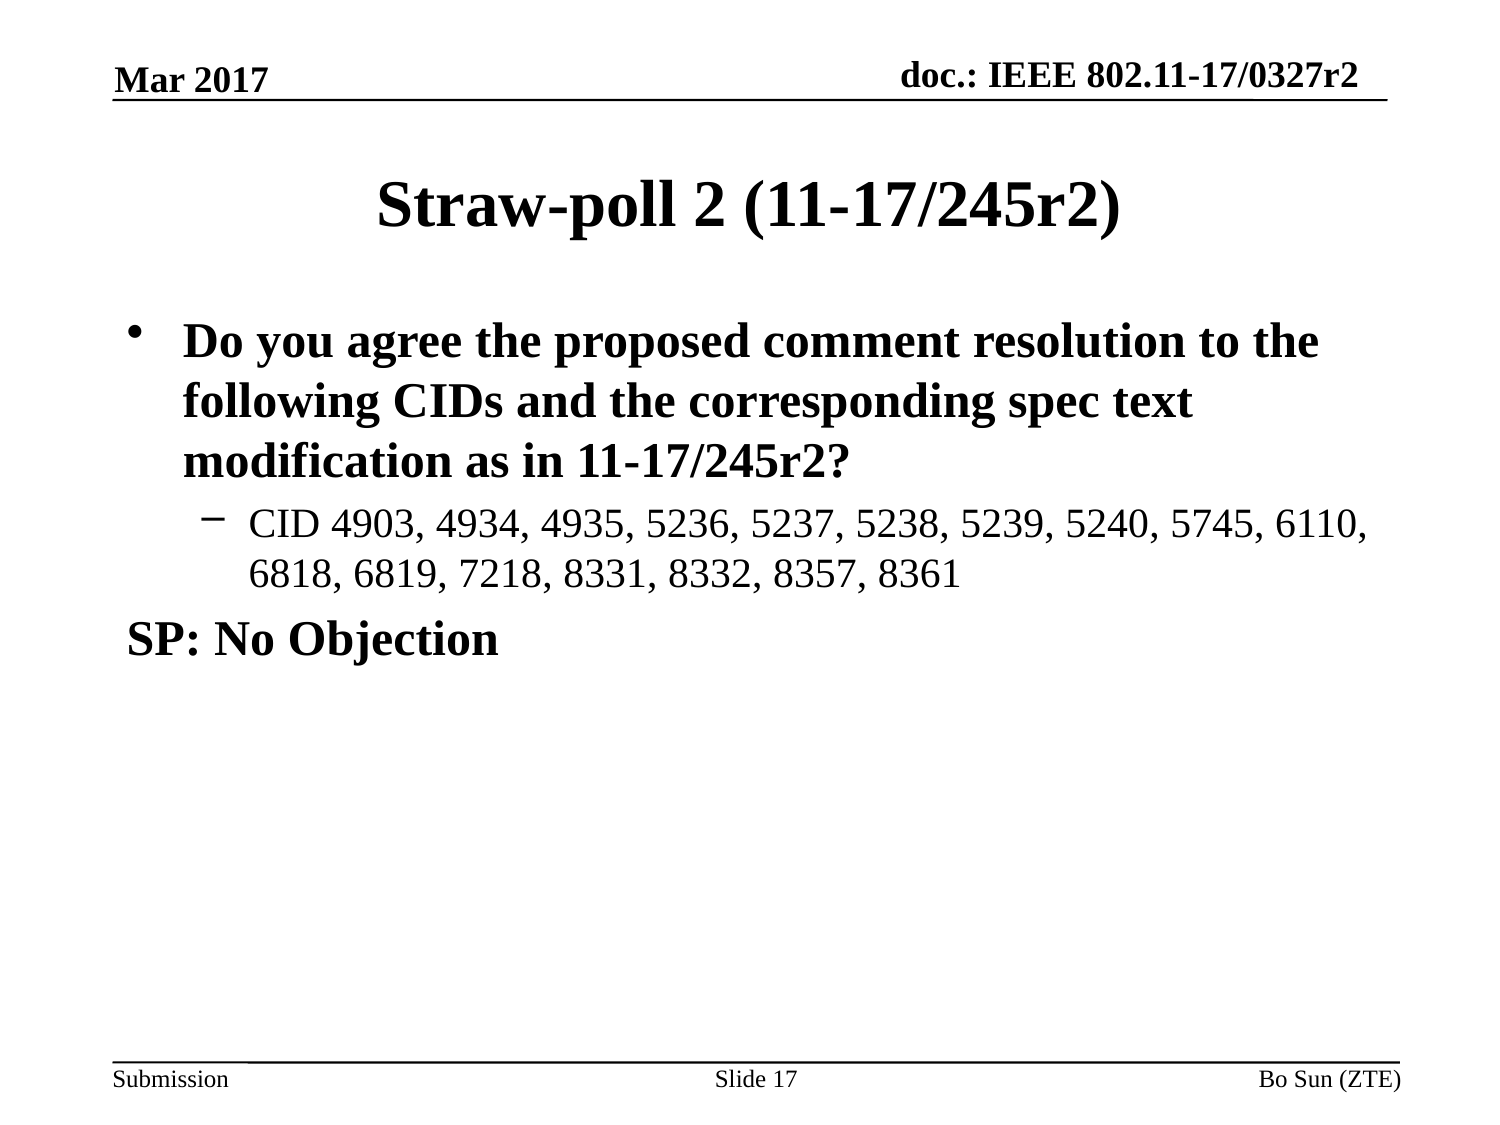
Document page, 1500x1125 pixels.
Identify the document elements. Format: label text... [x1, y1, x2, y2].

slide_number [114, 54, 271, 101]
list Do you agree the proposed comment resolution to the following CIDs and the corresponding spec text modification as in 11-17/245r2? CID 4903, 4934, 4935, 5236, 5237, 5238, 5239, 5240, 5745, 6110, 6818, 6819, 7218, 8331, 8332, 8357, 8361 SP: No Objection [111, 299, 1387, 975]
slide_number Slide 17 [712, 1061, 800, 1093]
title Straw-poll 2 (11-17/245r2) [112, 112, 1388, 288]
footer Bo Sun (ZTE) [1200, 1061, 1402, 1093]
